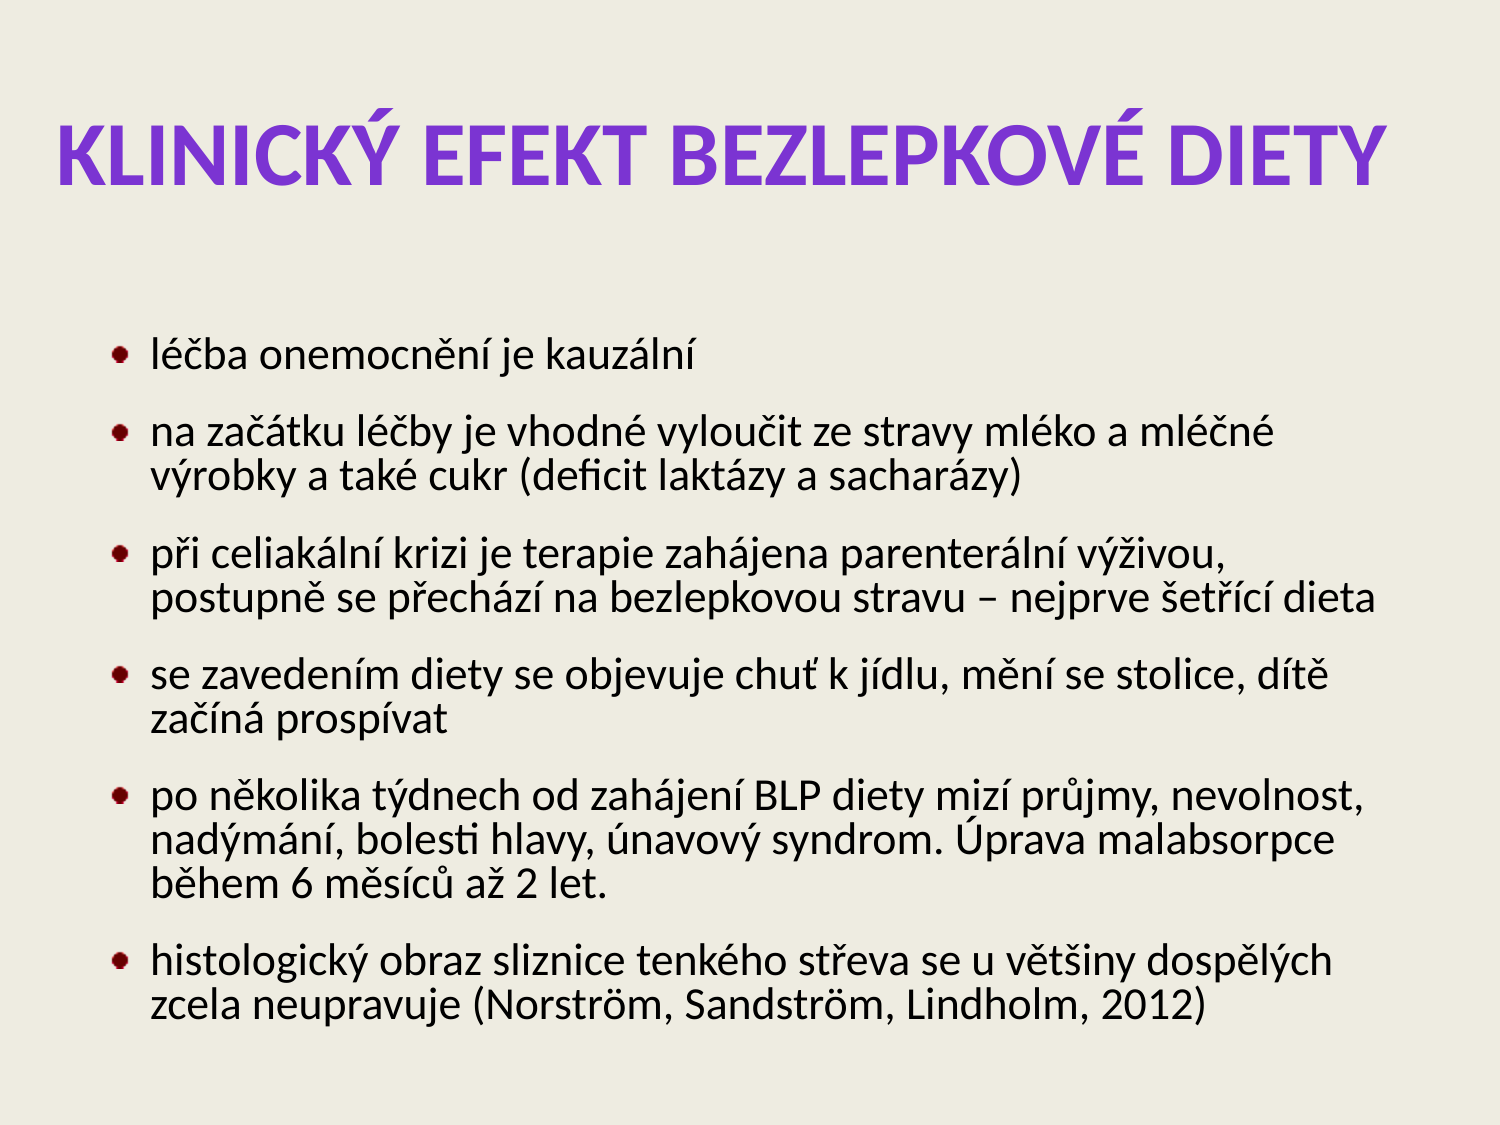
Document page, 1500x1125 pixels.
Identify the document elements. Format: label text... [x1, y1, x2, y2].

picture [108, 416, 133, 441]
picture [108, 537, 133, 562]
picture [108, 338, 133, 363]
list léčba onemocnění je kauzální na začátku léčby je vhodné vyloučit ze stravy mléko a mléčné výrobky a také cukr (deficit laktázy a sacharázy) při celiakální krizi je terapie zahájena parenterální výživou, postupně se přechází na bezlepkovou stravu – nejprve šetřící dieta se zavedením diety se objevuje chuť k jídlu, mění se stolice, dítě začíná prospívat po několika týdnech od zahájení BLP diety mizí průjmy, nevolnost, nadýmání, bolesti hlavy, únavový syndrom. Úprava malabsorpce během 6 měsíců až 2 let. histologický obraz sliznice tenkého střeva se u většiny dospělých zcela neupravuje (Norström, Sandström, Lindholm, 2012) [75, 255, 1425, 1083]
picture [108, 944, 133, 969]
picture [108, 658, 133, 683]
picture [108, 779, 133, 804]
title Klinický efekt bezlepkové diety [41, 54, 1471, 243]
